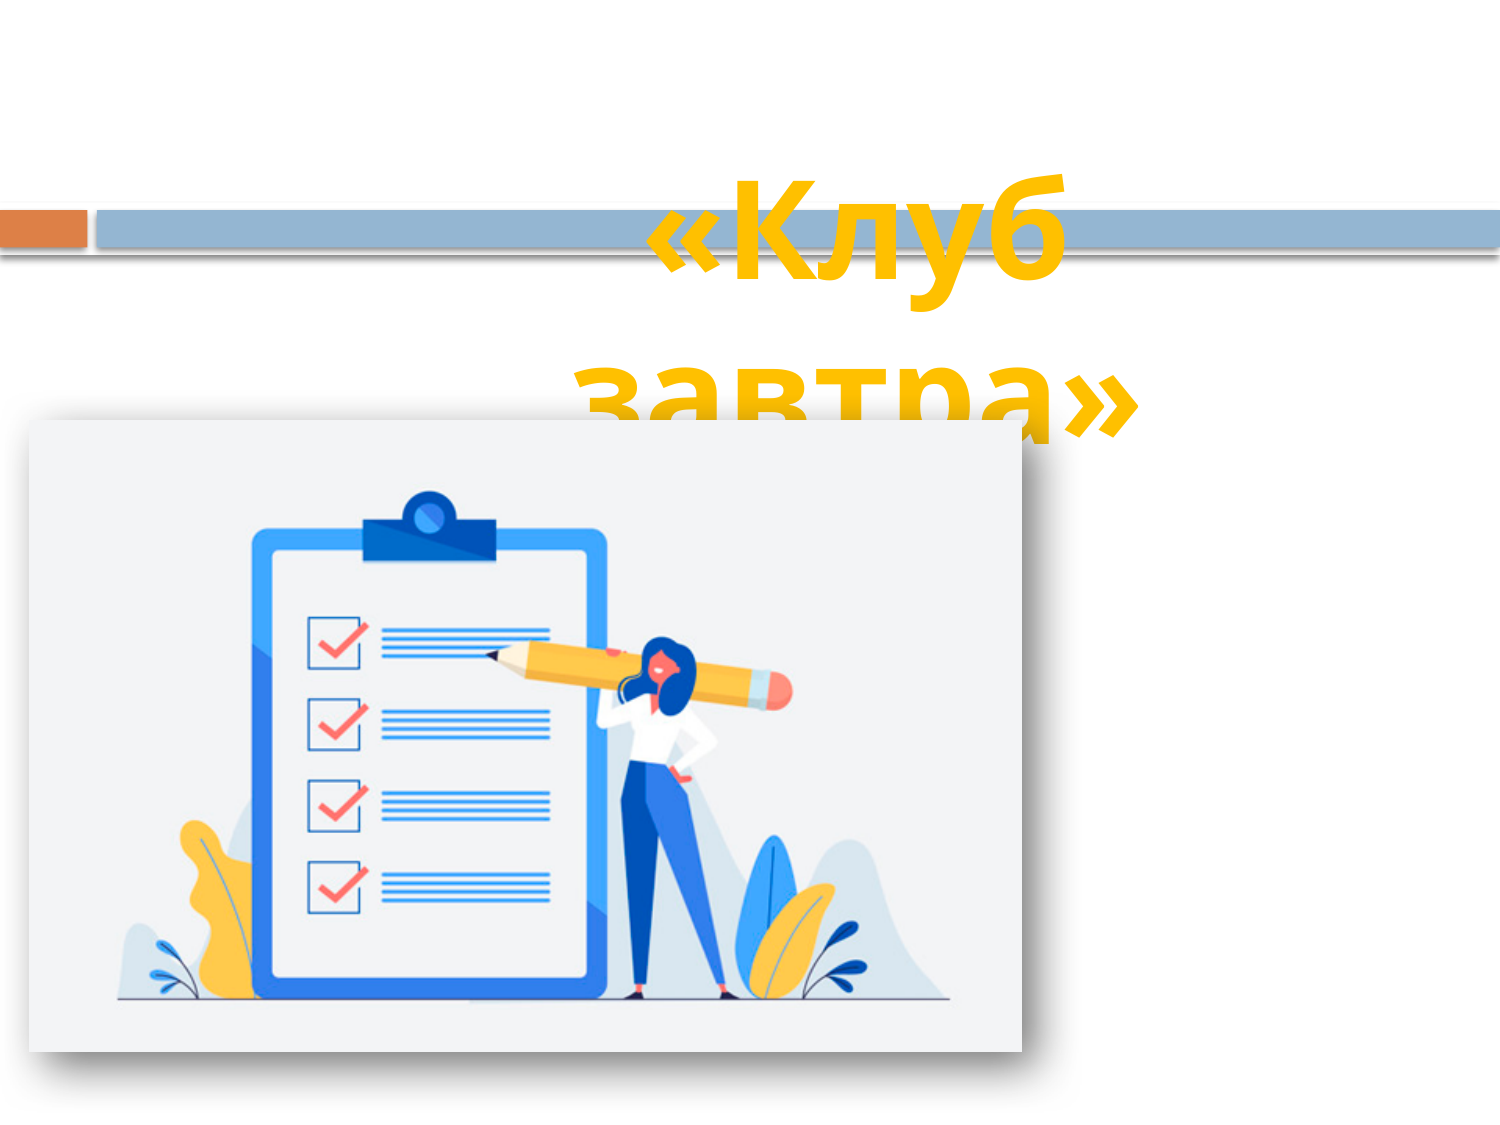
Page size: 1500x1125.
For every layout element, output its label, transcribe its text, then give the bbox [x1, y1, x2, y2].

title «Клуб завтра» [371, 278, 1341, 536]
picture [29, 420, 1022, 1053]
